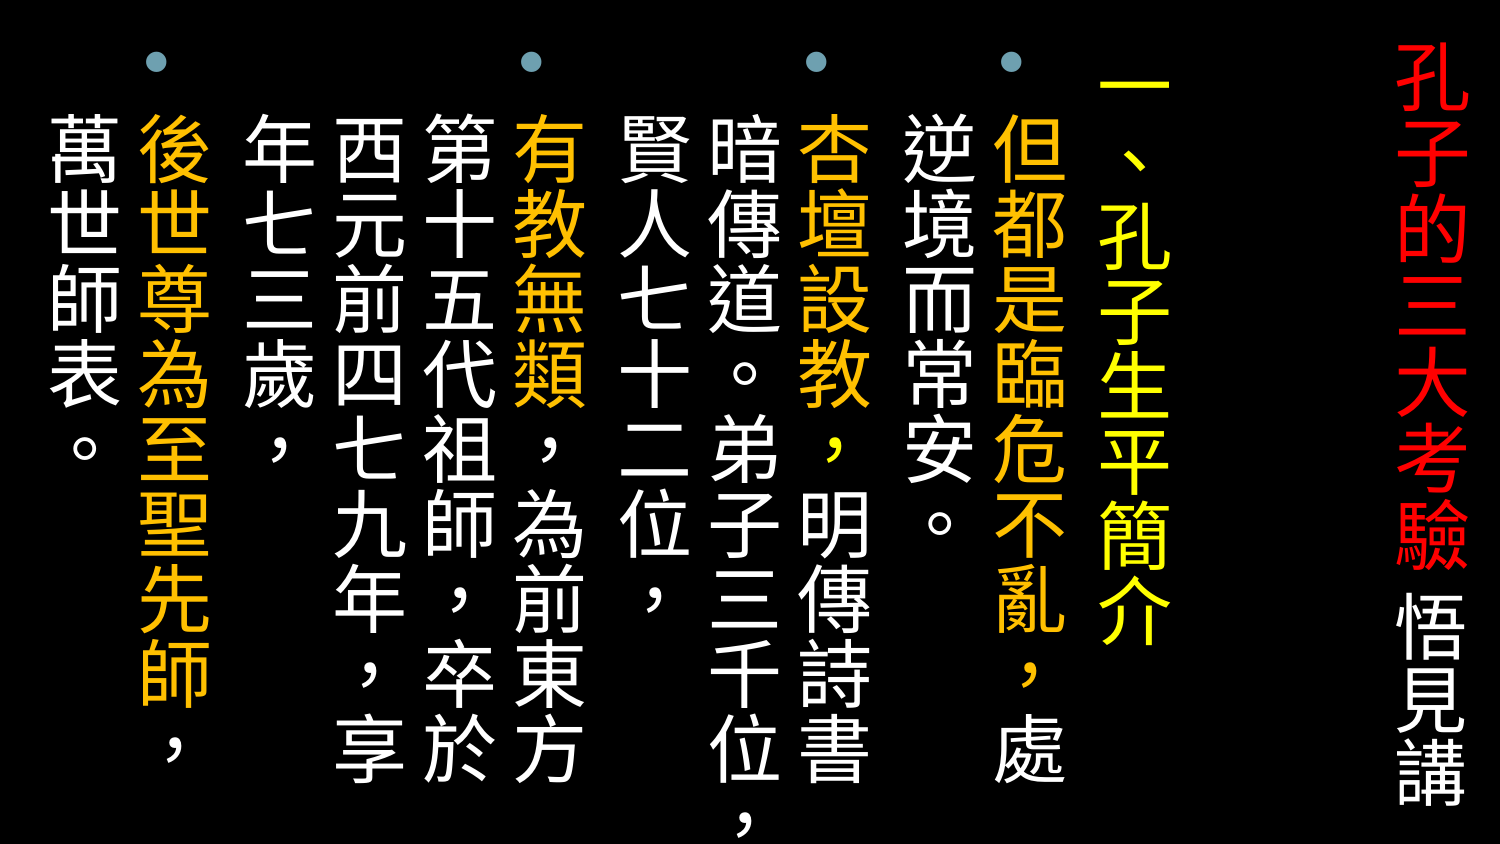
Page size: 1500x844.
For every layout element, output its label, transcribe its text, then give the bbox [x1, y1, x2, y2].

list 一、孔子生平簡介 但都是臨危不亂，處逆境而常安。 杏壇設教，明傳詩書暗傳道。弟子三千位，賢人七十二位， 有教無類，為前東方第十五代祖師，卒於西元前四七九年，享年七三歲， 後世尊為至聖先師，萬世師表。 [29, 27, 1365, 820]
title 孔子的三大考驗 悟見講 [1376, 27, 1484, 820]
